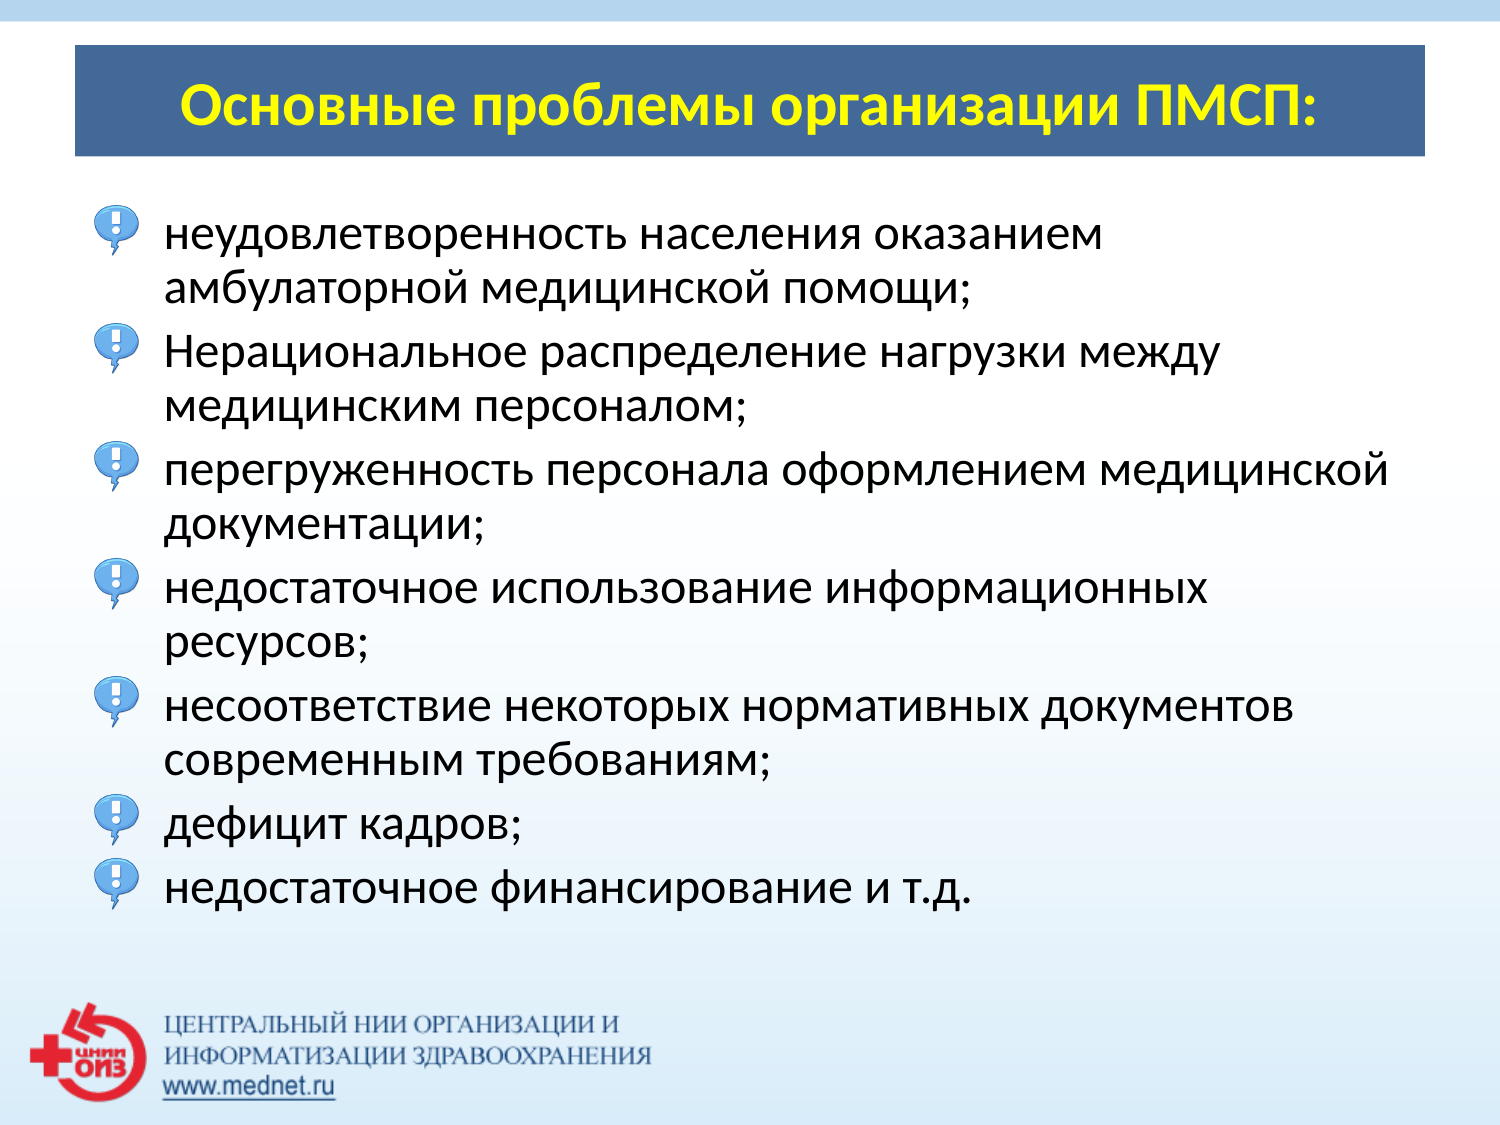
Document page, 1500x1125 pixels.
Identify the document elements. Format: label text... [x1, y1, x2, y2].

title Основные проблемы организации ПМСП: [75, 45, 1425, 157]
list неудовлетворенность населения оказанием амбулаторной медицинской помощи; Нерациональное распределение нагрузки между медицинским персоналом; перегруженность персонала оформлением медицинской документации; недостаточное использование информационных ресурсов; несоответствие некоторых нормативных документов современным требованиям; дефицит кадров; недостаточное финансирование и т.д. [75, 198, 1425, 942]
picture [0, 0, 1500, 1125]
